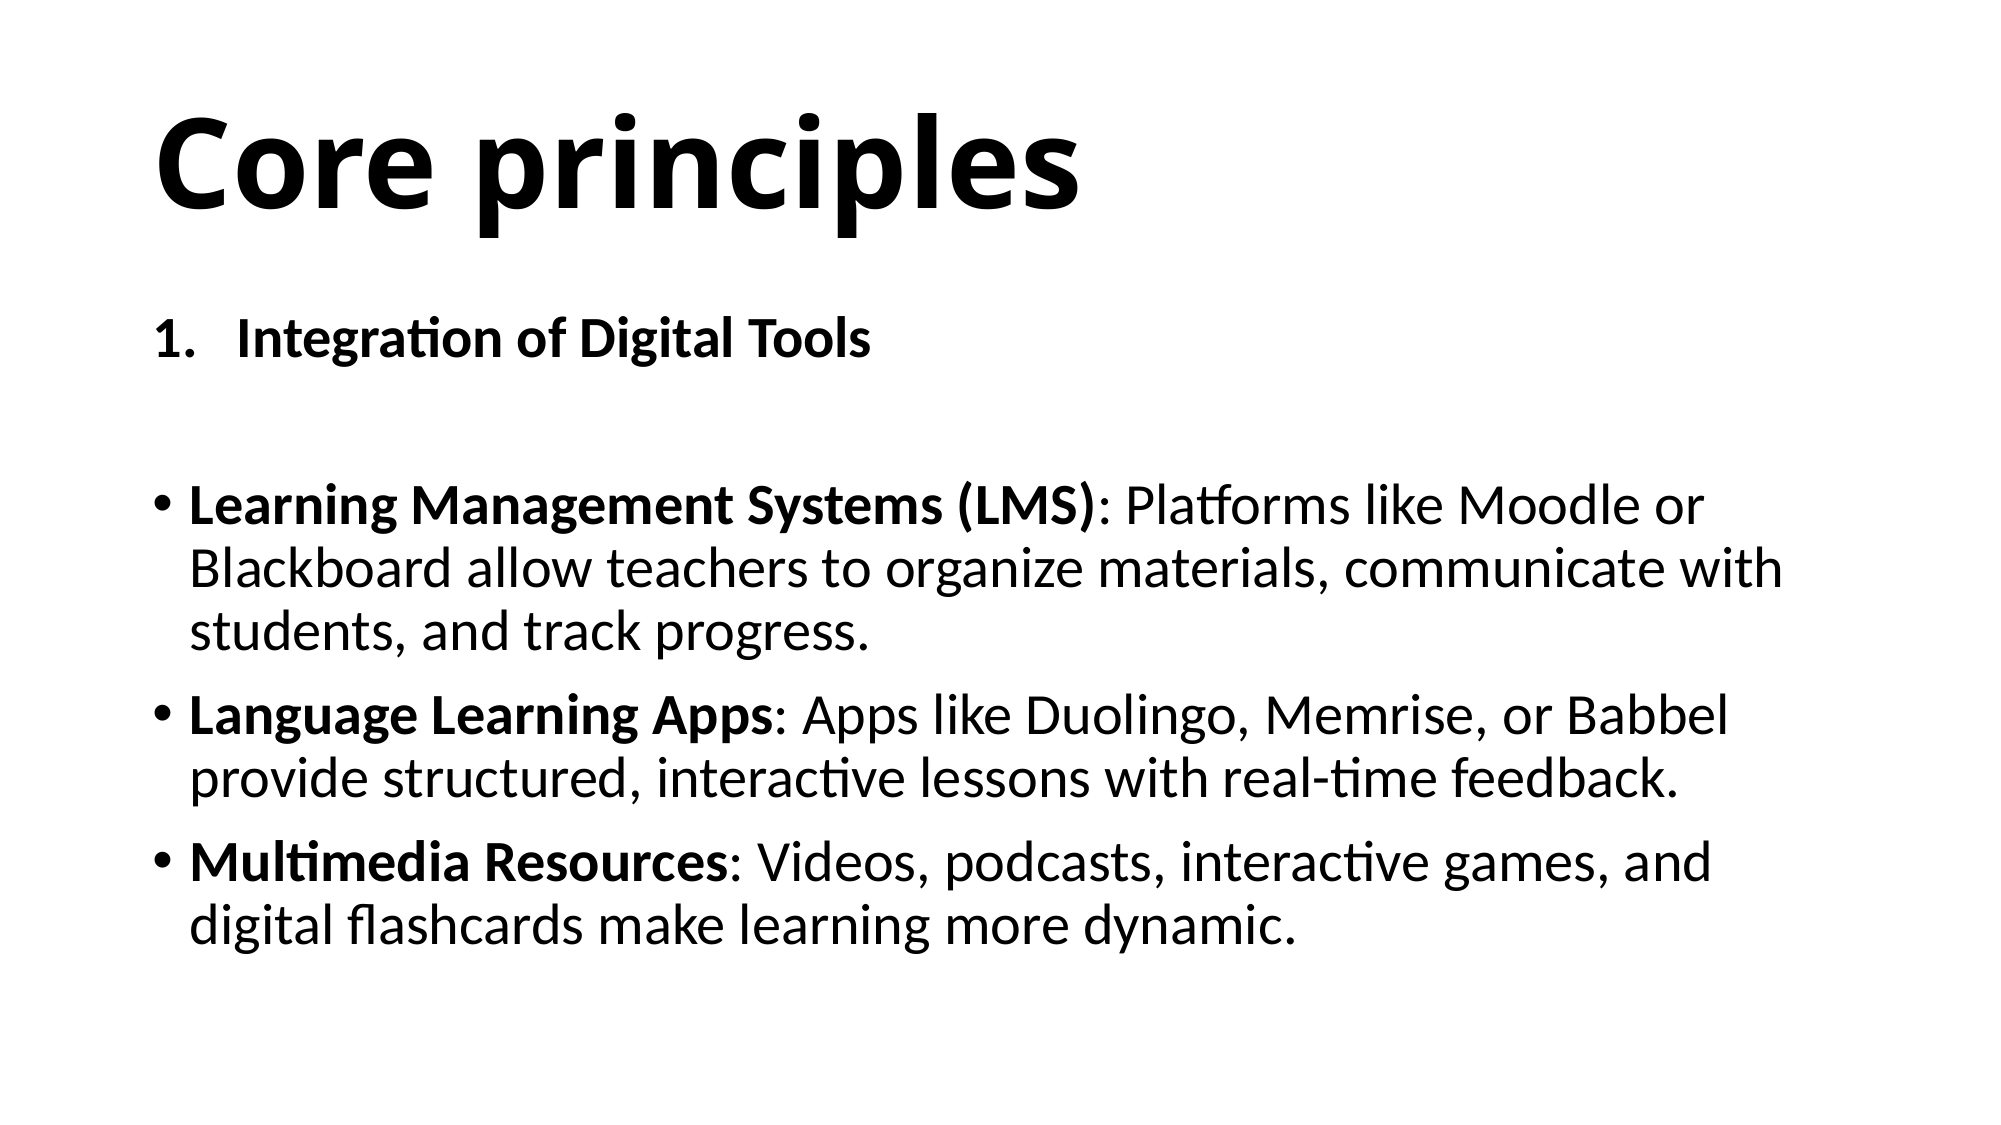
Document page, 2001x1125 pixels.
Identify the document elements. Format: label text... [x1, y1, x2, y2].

list Integration of Digital Tools Learning Management Systems (LMS): Platforms like Moodle or Blackboard allow teachers to organize materials, communicate with students, and track progress. Language Learning Apps: Apps like Duolingo, Memrise, or Babbel provide structured, interactive lessons with real-time feedback. Multimedia Resources: Videos, podcasts, interactive games, and digital flashcards make learning more dynamic. [137, 299, 1863, 1014]
title Core principles [137, 59, 1863, 278]
